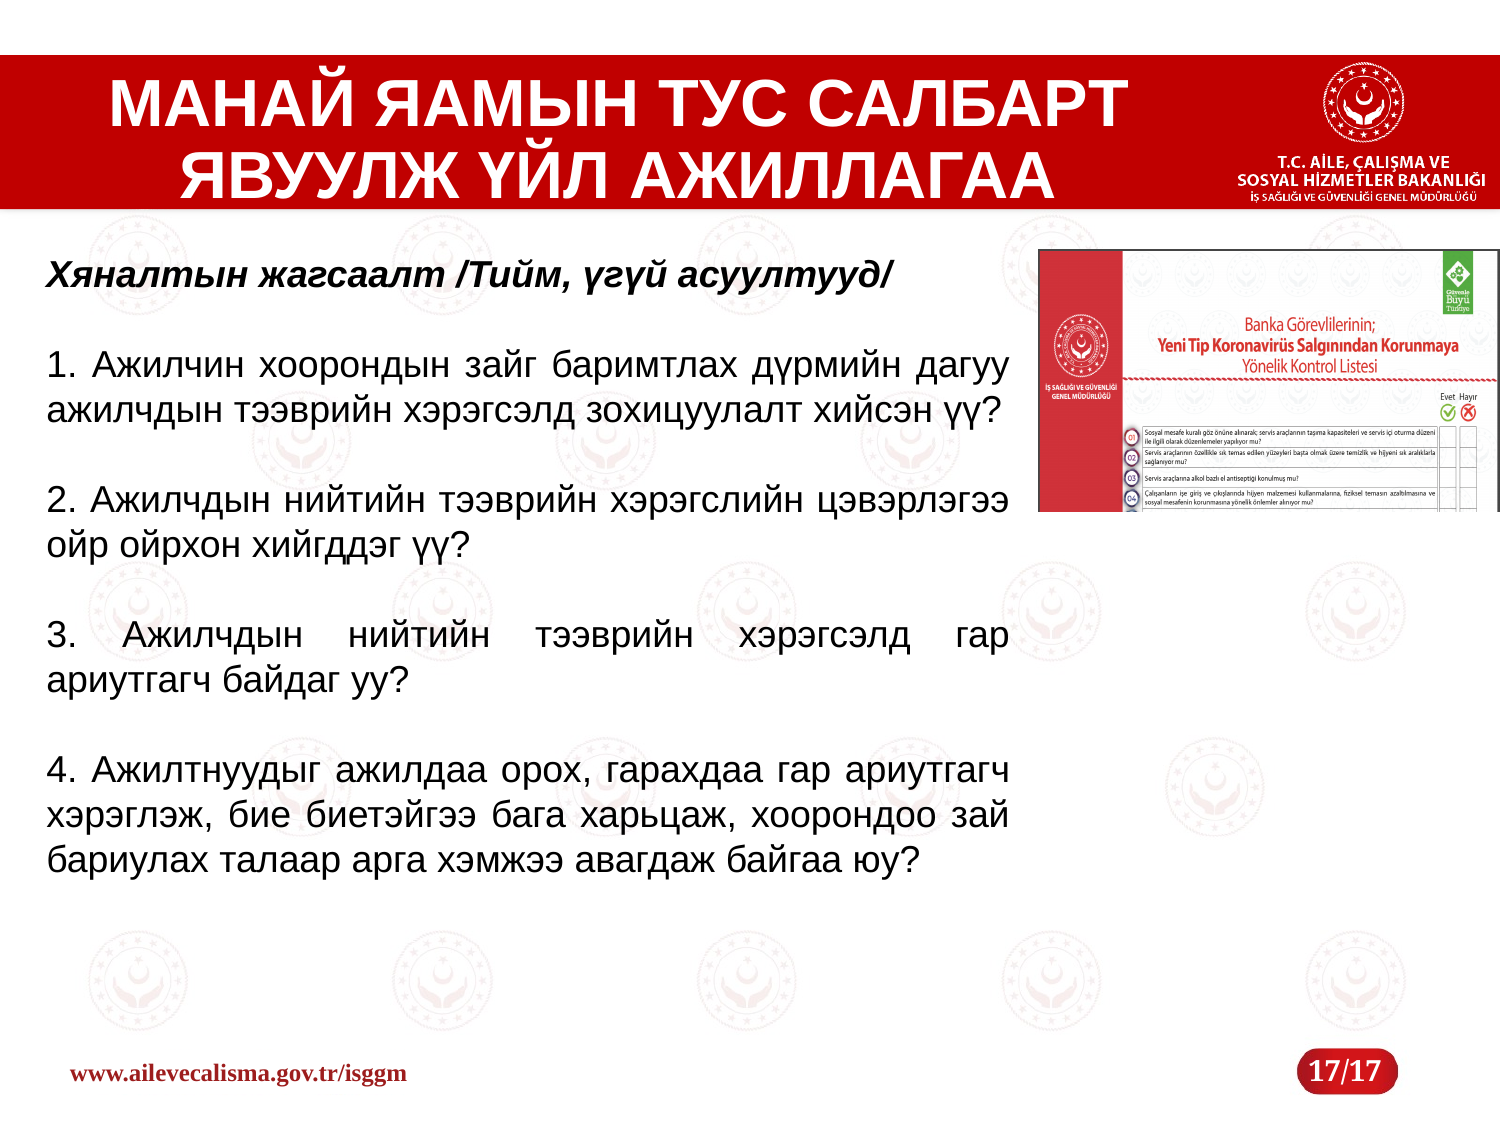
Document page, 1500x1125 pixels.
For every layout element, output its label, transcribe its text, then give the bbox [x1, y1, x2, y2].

picture [0, 210, 1500, 1125]
picture [0, 0, 1500, 55]
title МАНАЙ ЯАМЫН ТУС САЛБАРТ ЯВУУЛЖ ҮЙЛ АЖИЛЛАГАА [52, 39, 1185, 243]
slide_number 17/17 [1059, 1042, 1397, 1103]
picture [1237, 62, 1485, 203]
text_box Хяналтын жагсаалт /Тийм, үгүй асуултууд/ 1. Ажилчин хоорондын зайг баримтлах дүрмийн дагуу ажилчдын тээврийн хэрэгсэлд зохицуулалт хийсэн үү? 2. Ажилчдын нийтийн тээврийн хэрэгслийн цэвэрлэгээ ойр ойрхон хийгддэг үү? 3. Ажилчдын нийтийн тээврийн хэрэгсэлд гар ариутгагч байдаг уу? 4. Ажилтнуудыг ажилдаа орох, гарахдаа гар ариутгагч хэрэглэж, бие биетэйгээ бага харьцаж, хоорондоо зай бариулах талаар арга хэмжээ авагдаж байгаа юу? [31, 242, 1026, 887]
